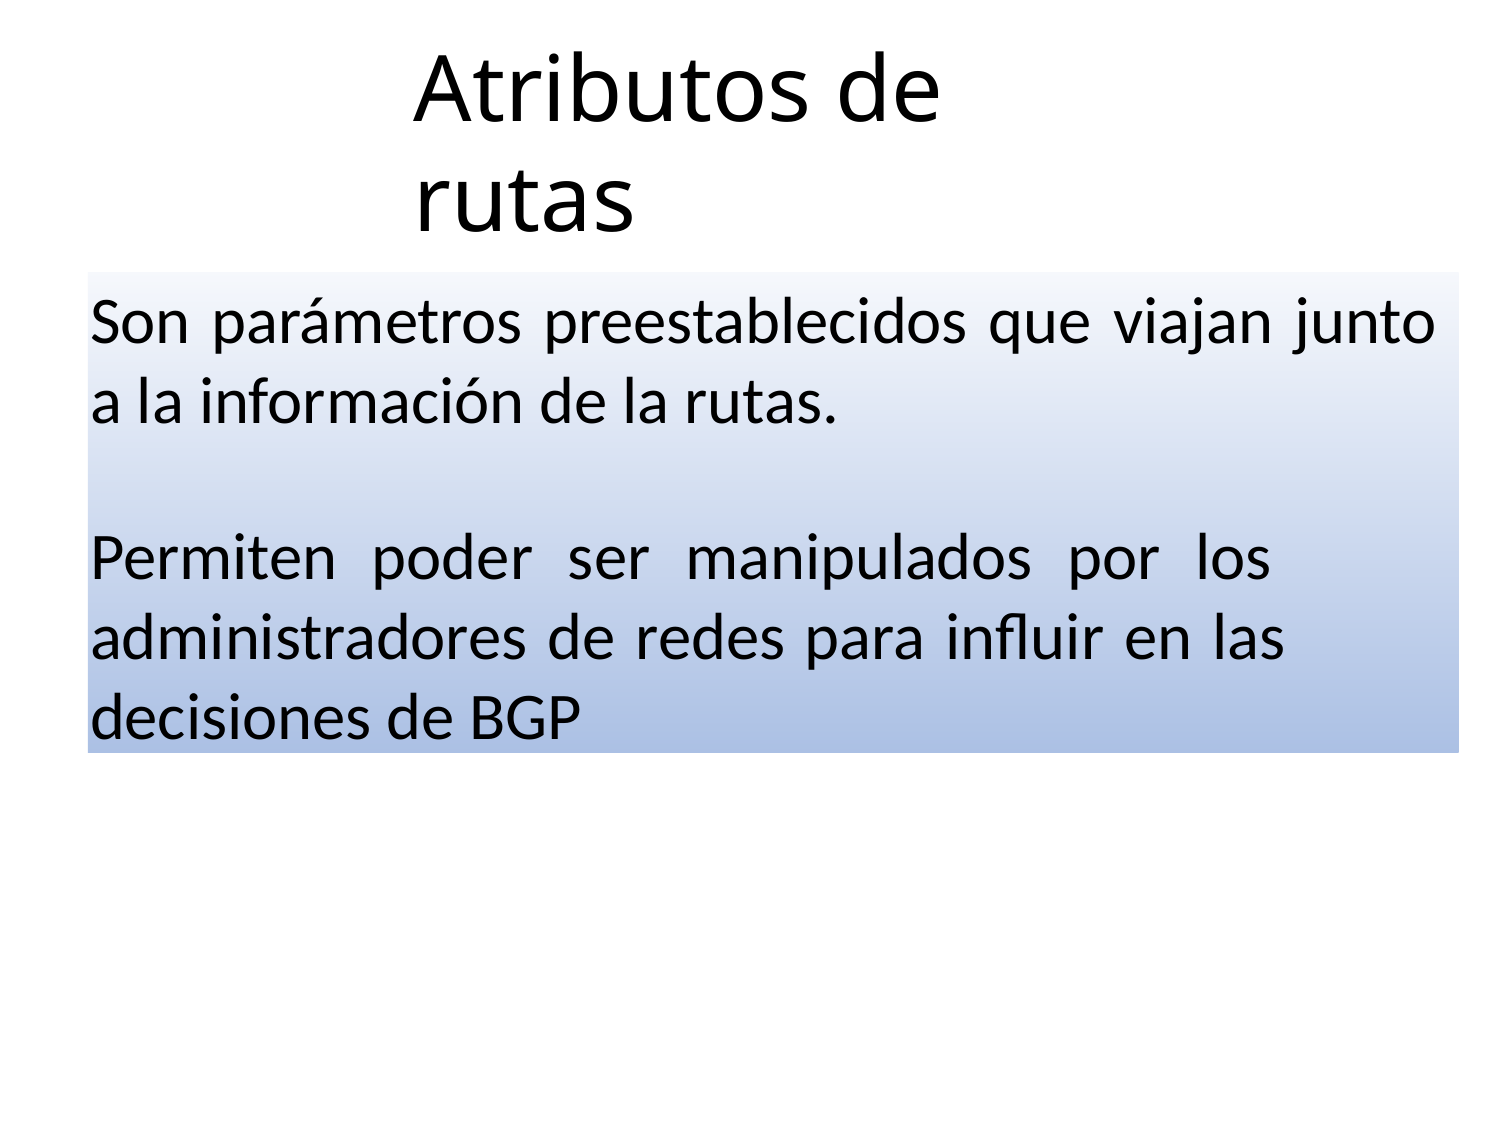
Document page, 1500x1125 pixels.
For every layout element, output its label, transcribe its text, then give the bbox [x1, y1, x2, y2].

title Atributos de rutas [411, 27, 1090, 250]
text_box Son parámetros preestablecidos que viajan junto a la información de la rutas. Permiten poder ser manipulados por los administradores de redes para influir en las decisiones de BGP [87, 272, 1459, 753]
